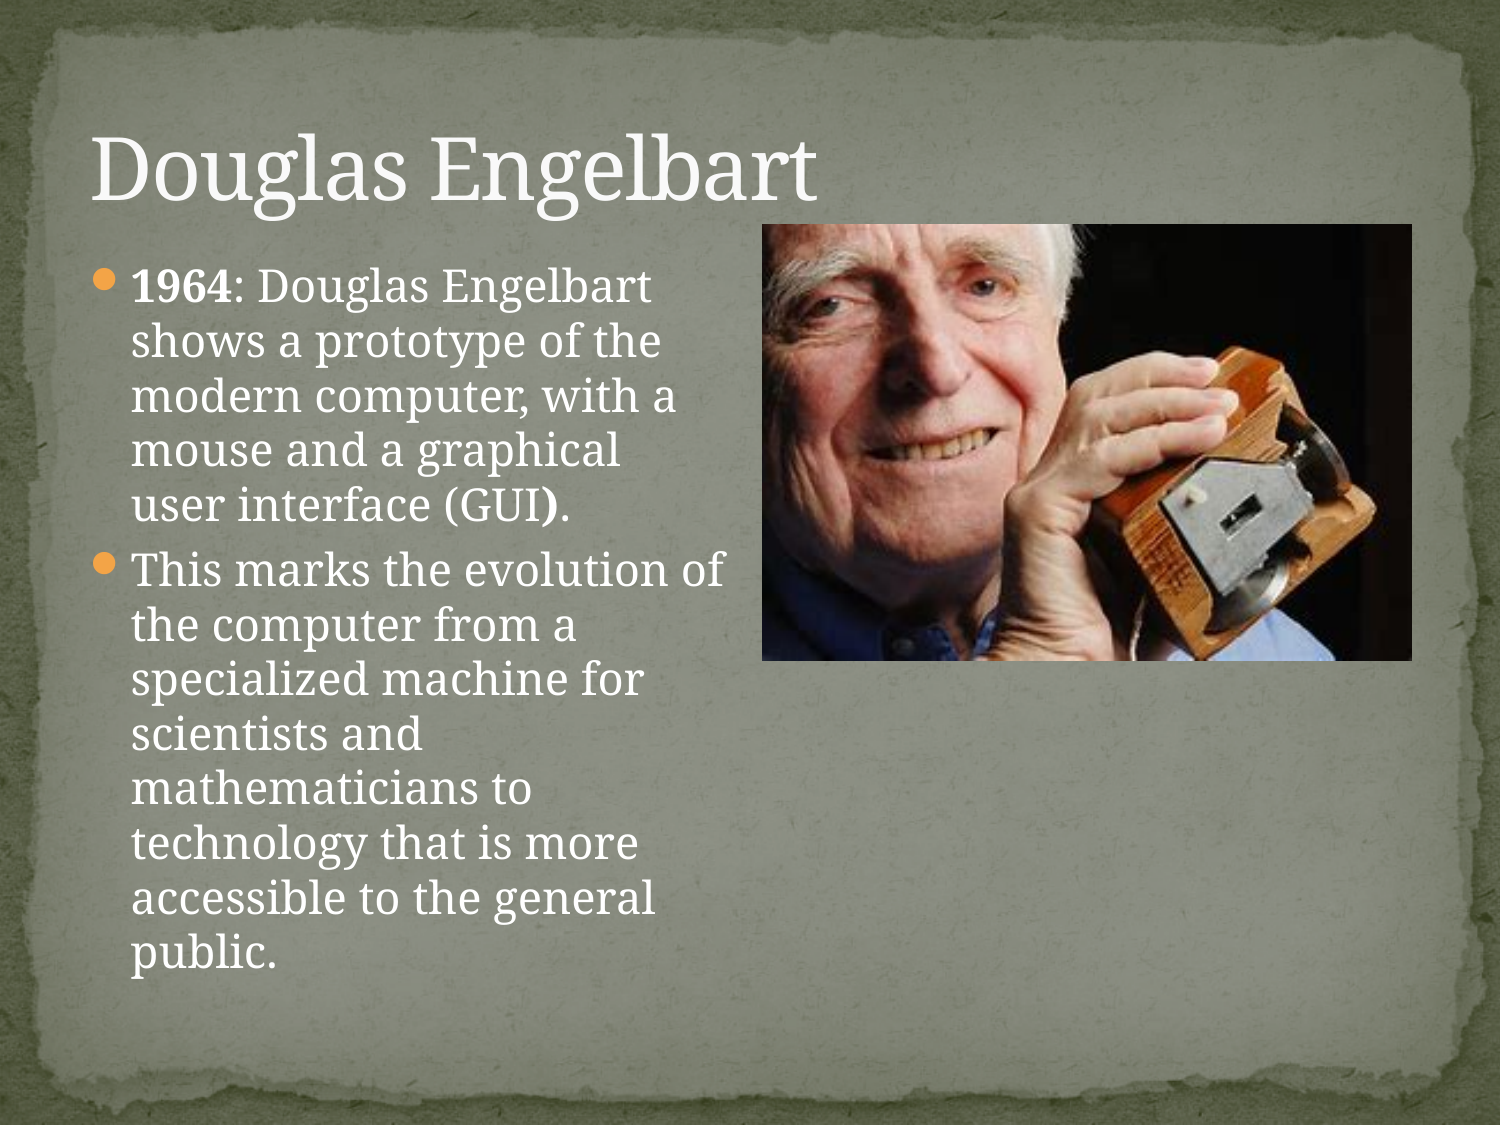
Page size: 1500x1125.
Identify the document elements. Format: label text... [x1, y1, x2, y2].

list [764, 226, 1411, 660]
list 1964: Douglas Engelbart shows a prototype of the modern computer, with a mouse and a graphical user interface (GUI). This marks the evolution of the computer from a specialized machine for scientists and mathematicians to technology that is more accessible to the general public. [75, 249, 741, 1000]
title Douglas Engelbart [74, 24, 1425, 225]
